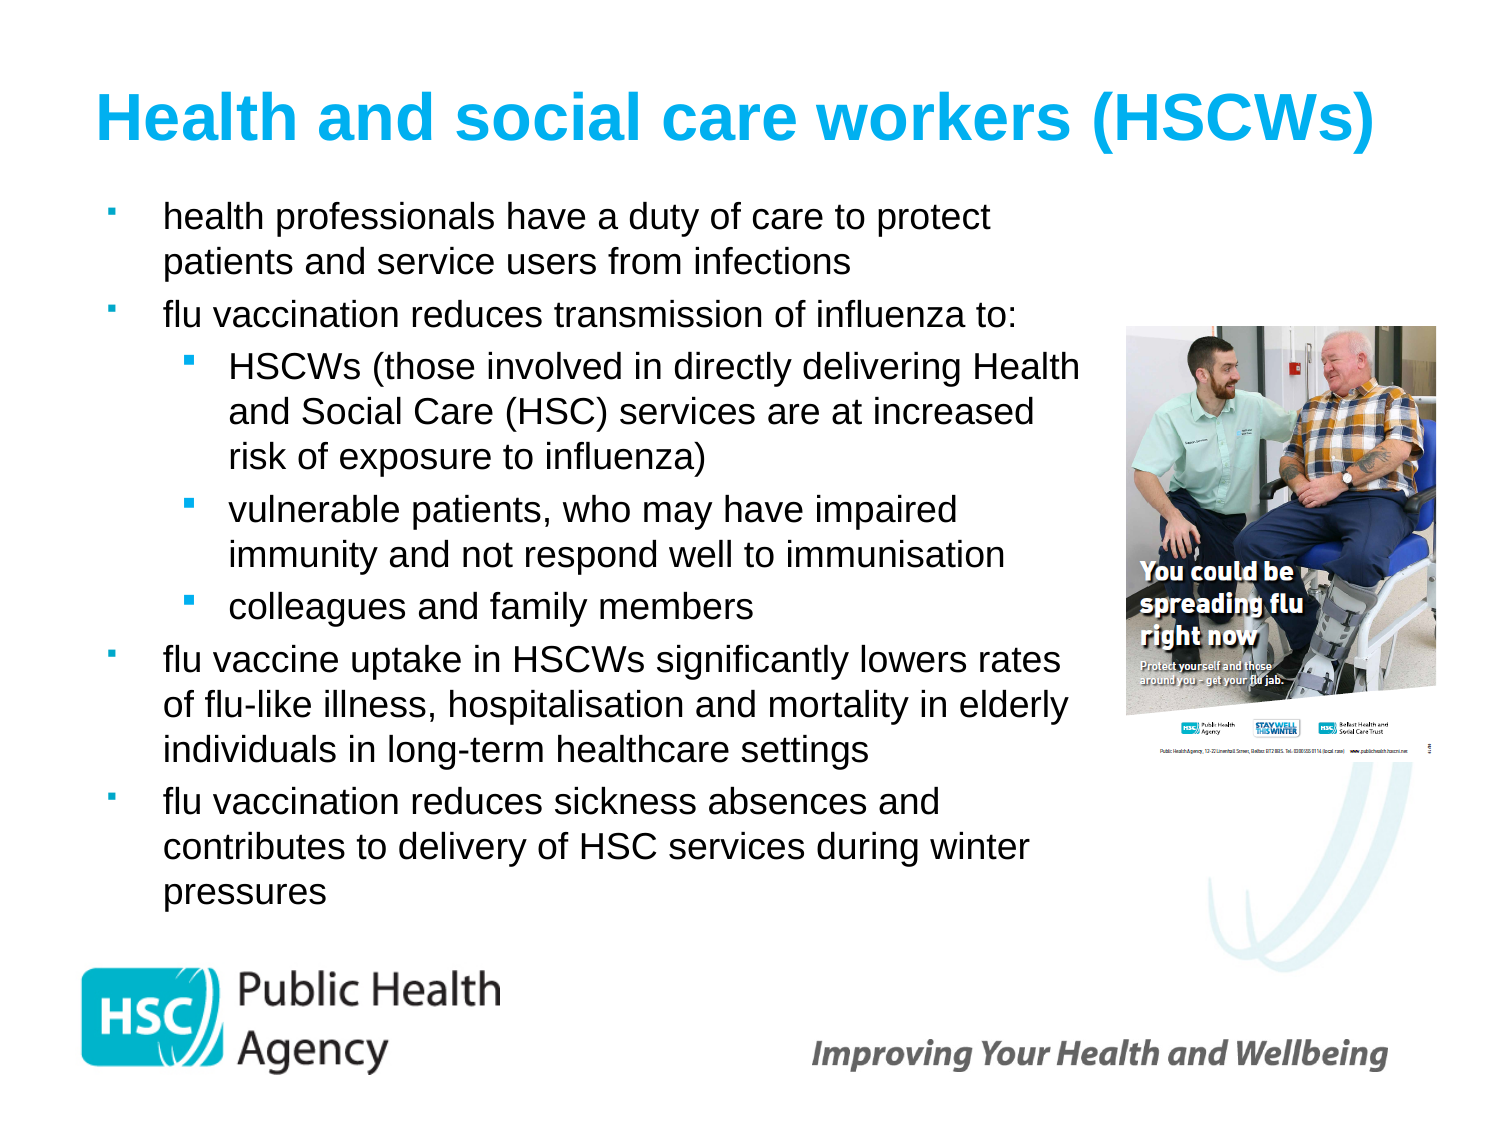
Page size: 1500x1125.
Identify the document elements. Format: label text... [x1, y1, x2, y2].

list health professionals have a duty of care to protect patients and service users from infections flu vaccination reduces transmission of influenza to: HSCWs (those involved in directly delivering Health and Social Care (HSC) services are at increased risk of exposure to influenza) vulnerable patients, who may have impaired immunity and not respond well to immunisation colleagues and family members flu vaccine uptake in HSCWs significantly lowers rates of flu-like illness, hospitalisation and mortality in elderly individuals in long-term healthcare settings flu vaccination reduces sickness absences and contributes to delivery of HSC services during winter pressures [91, 184, 1105, 976]
title Health and social care workers (HSCWs) [64, 19, 1409, 209]
picture [812, 1039, 1388, 1072]
picture [1125, 325, 1437, 978]
picture [75, 962, 500, 1075]
